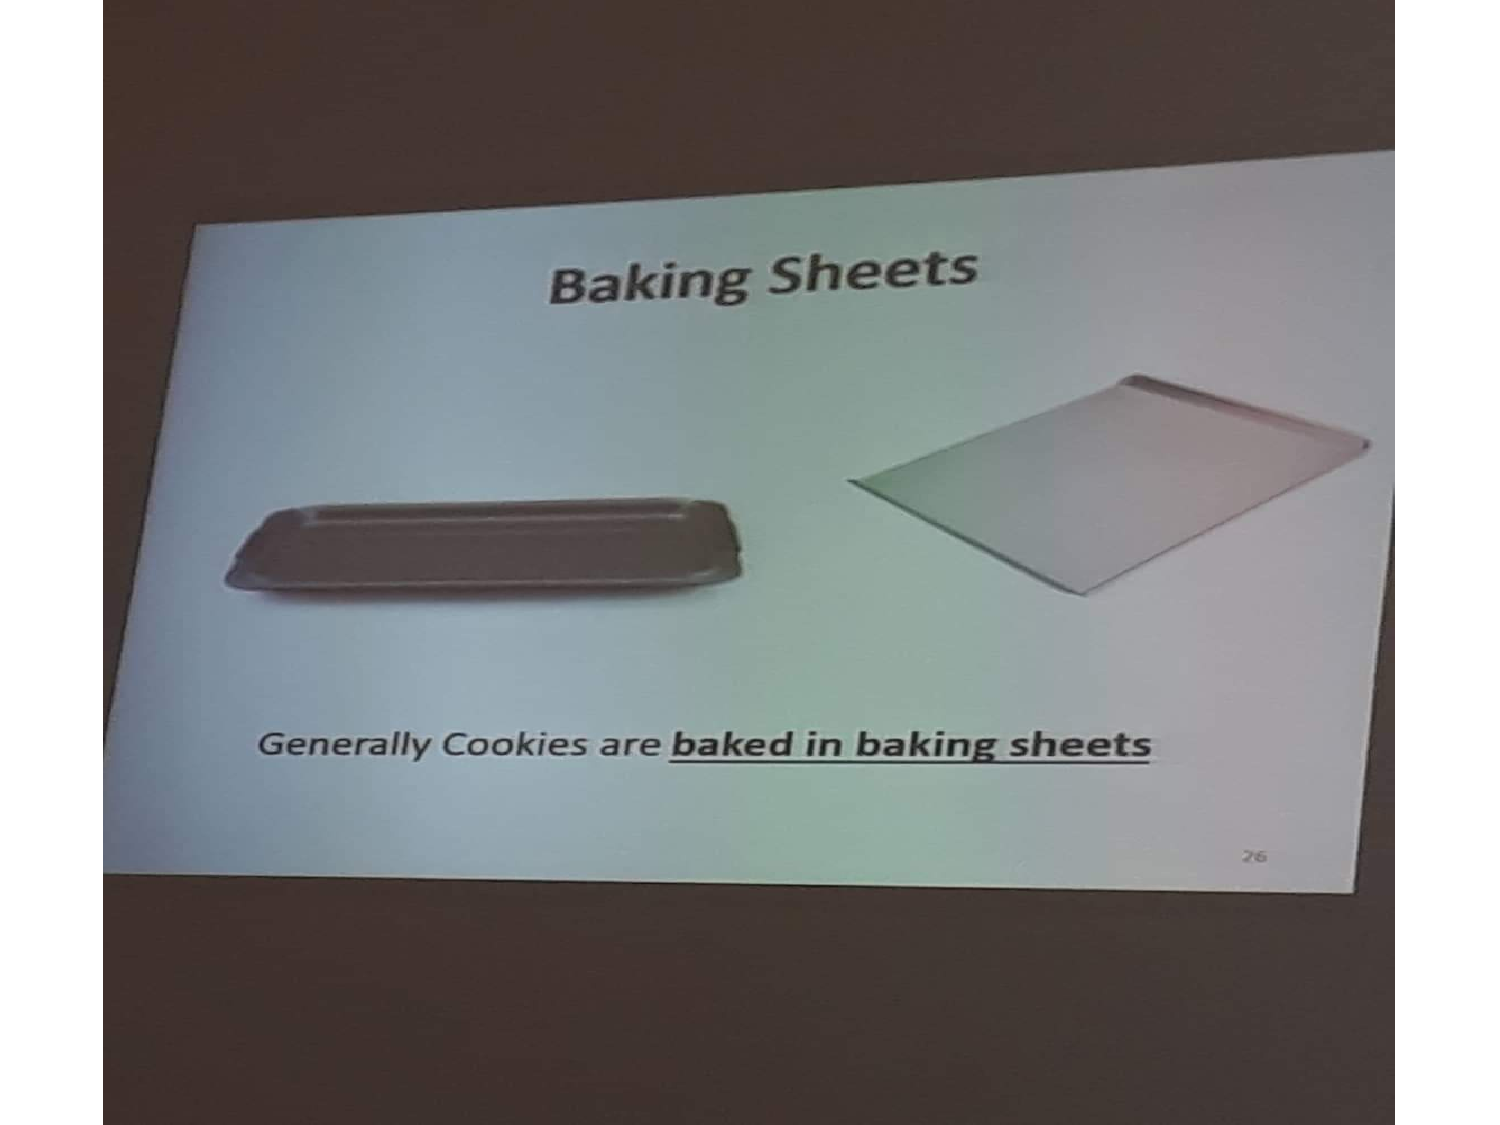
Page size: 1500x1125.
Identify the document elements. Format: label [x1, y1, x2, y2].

picture [103, 0, 1395, 1125]
